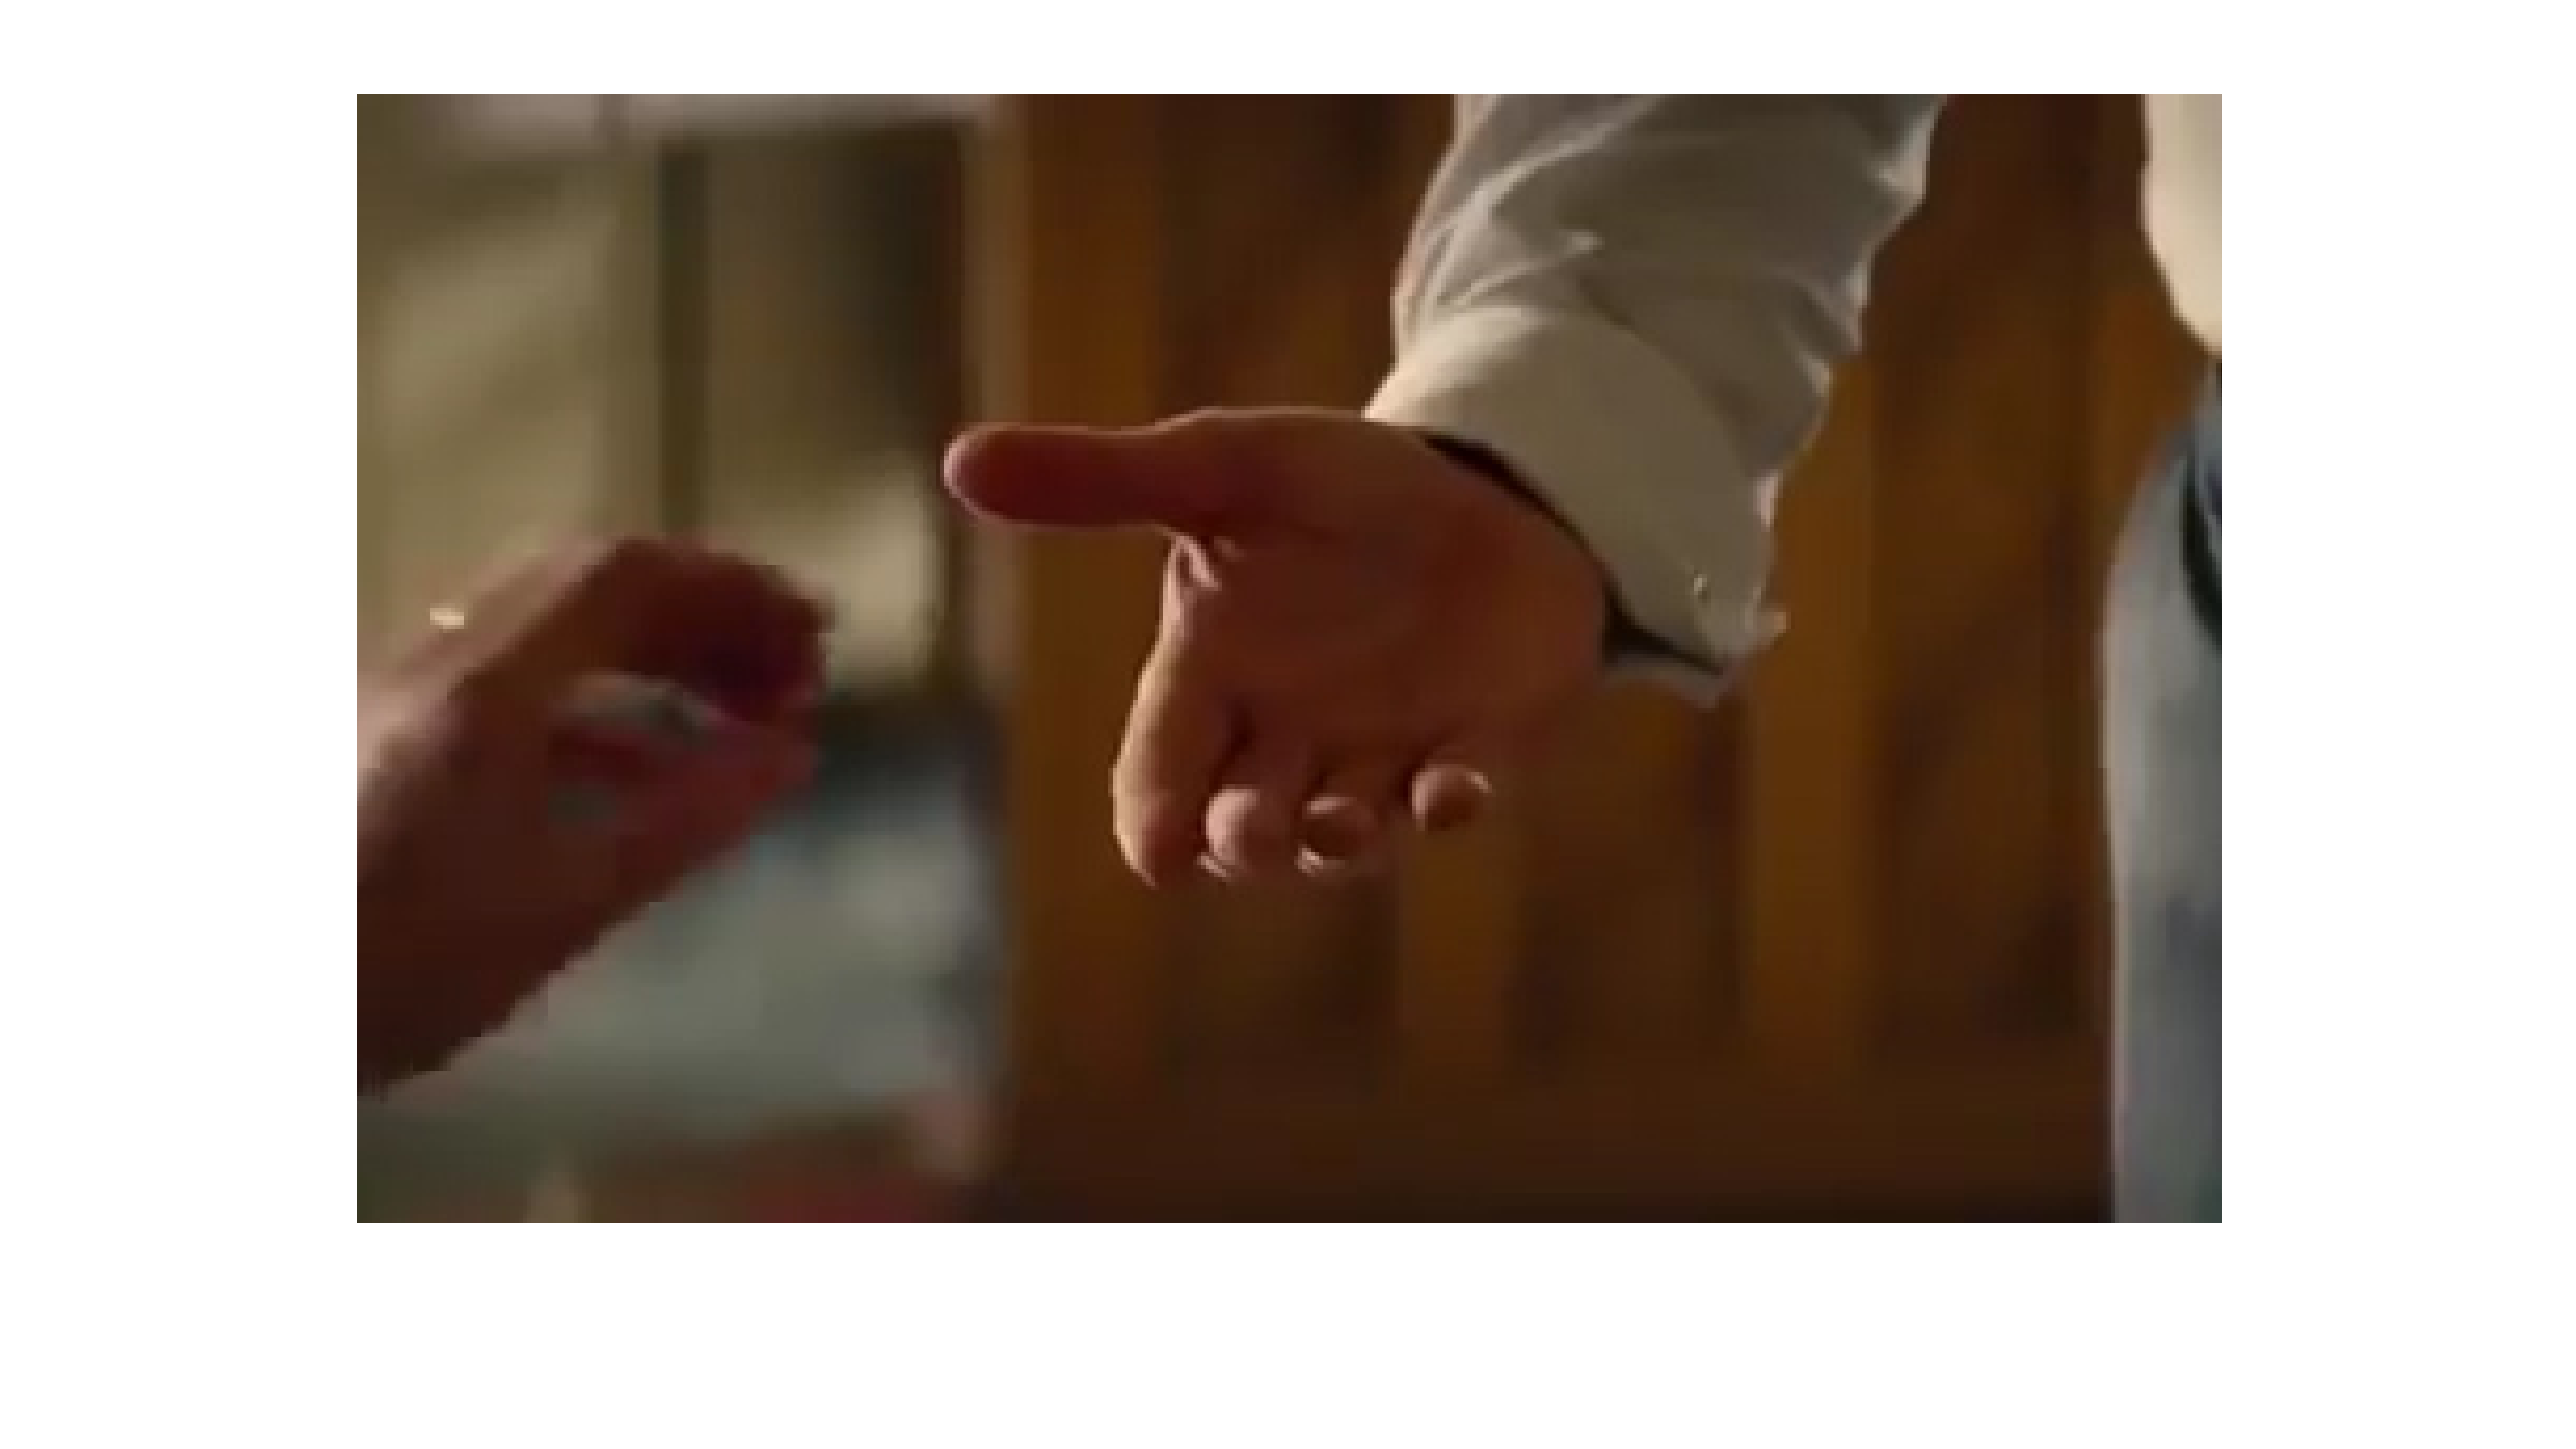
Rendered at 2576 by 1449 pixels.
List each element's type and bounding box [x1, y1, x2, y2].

picture [357, 94, 2222, 1224]
